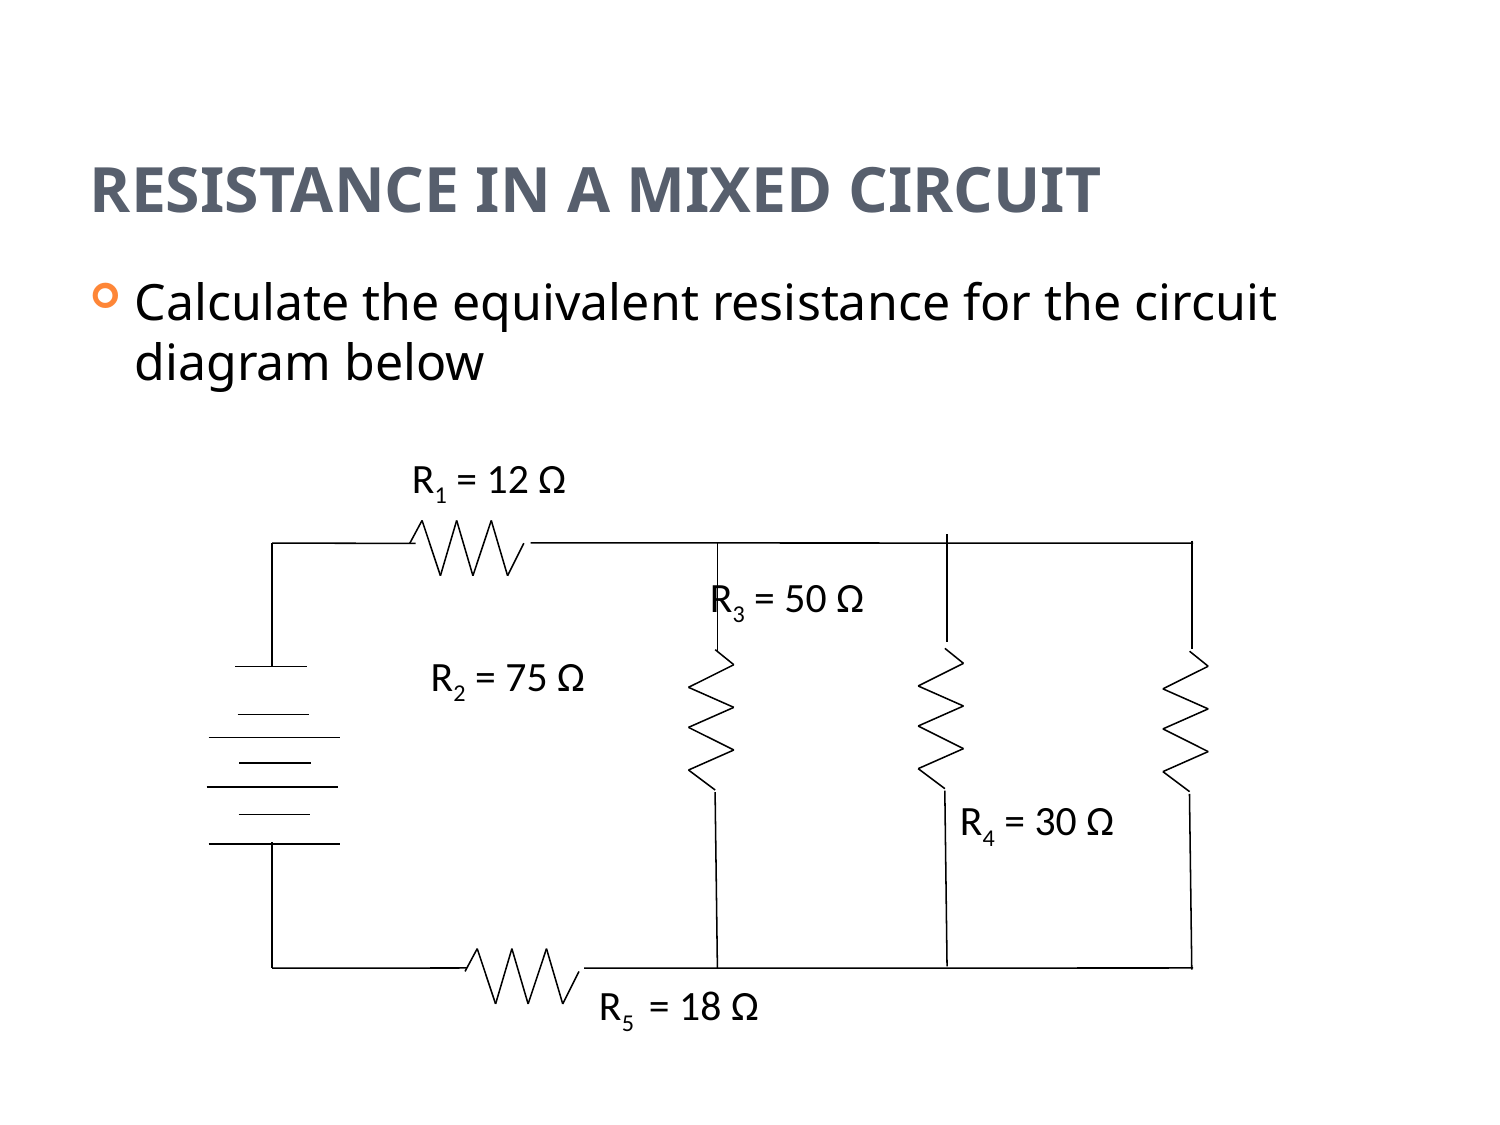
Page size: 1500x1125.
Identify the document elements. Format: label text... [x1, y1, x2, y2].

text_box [206, 443, 1235, 1062]
list Calculate the equivalent resistance for the circuit diagram below [75, 262, 1300, 1062]
title Resistance in a mixed Circuit [75, 45, 1300, 233]
